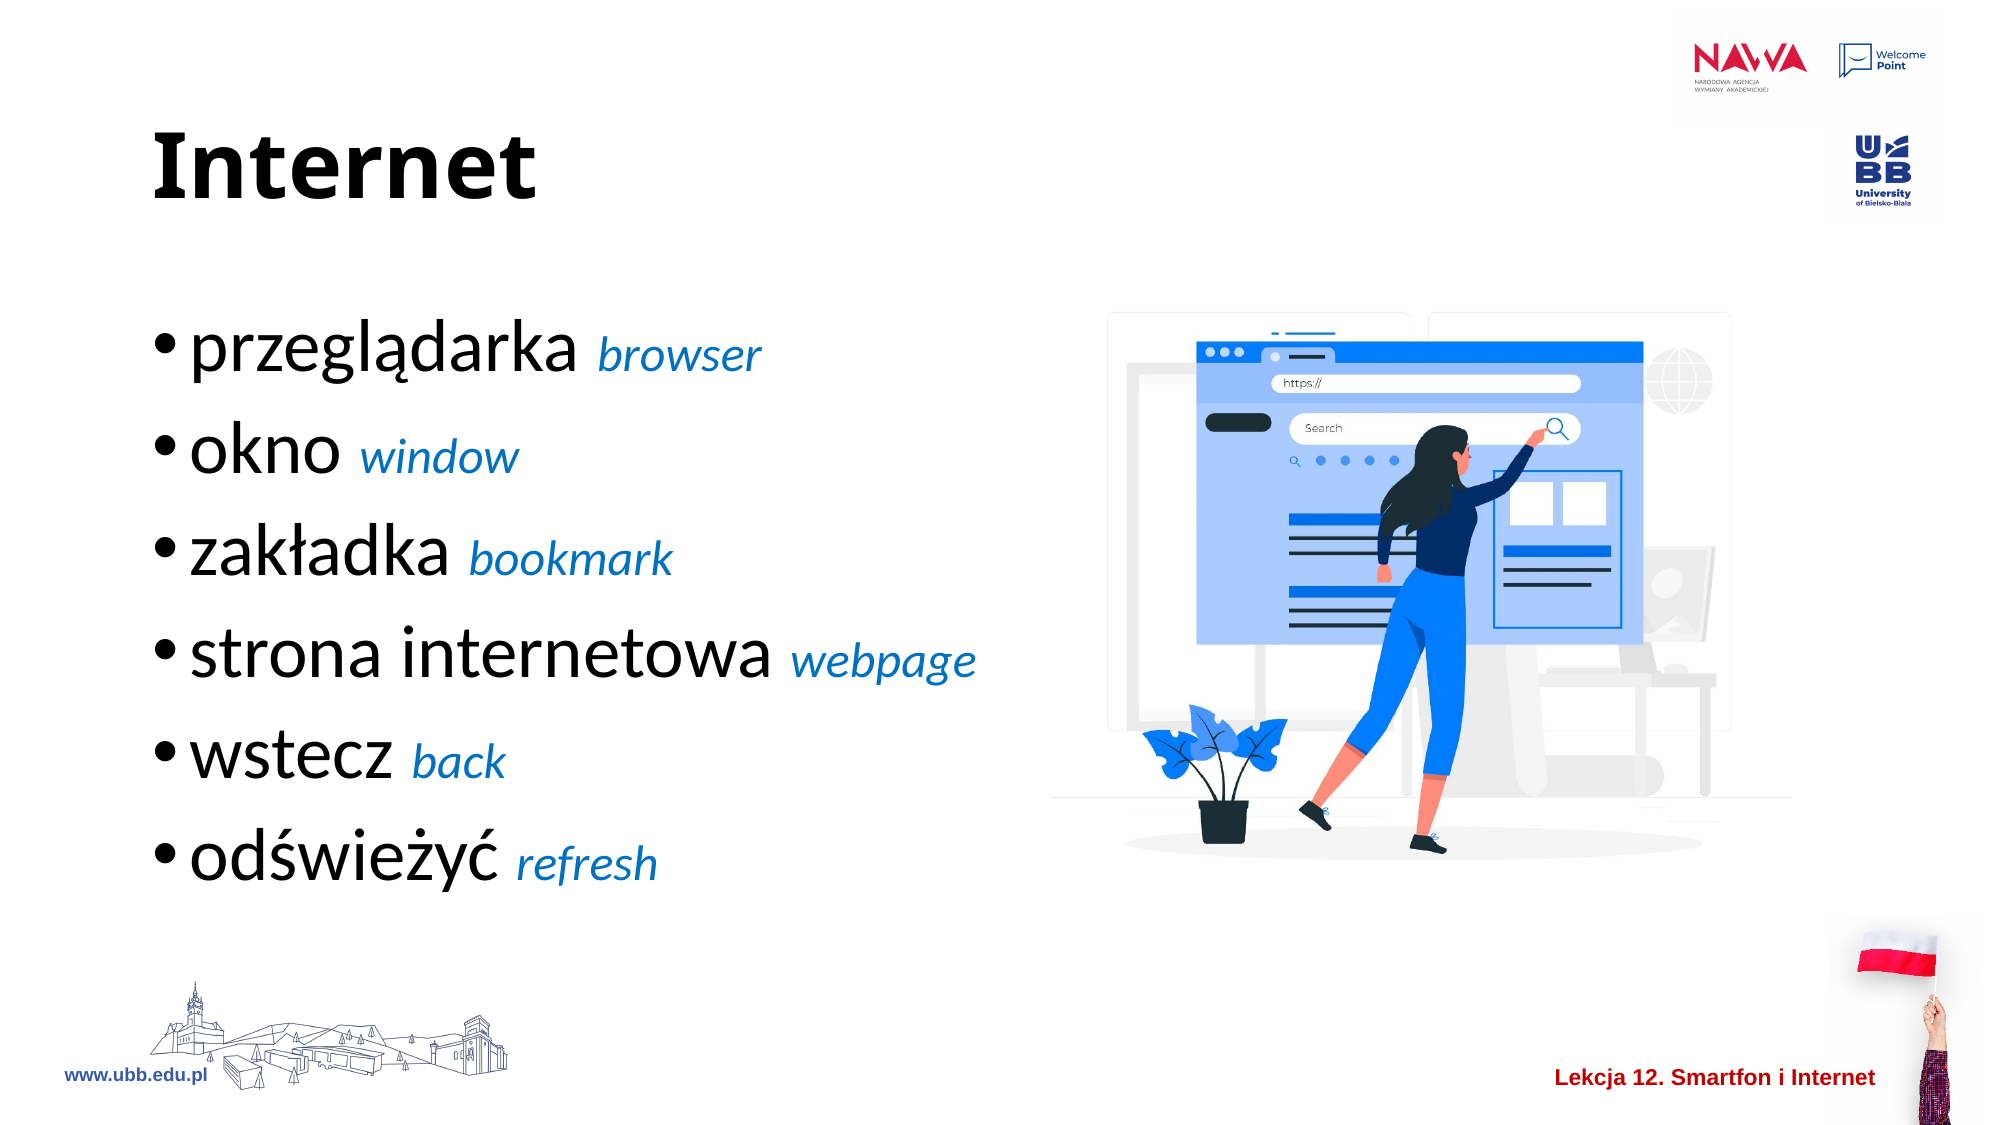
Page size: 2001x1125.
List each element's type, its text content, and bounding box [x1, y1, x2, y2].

picture [1672, 11, 1941, 225]
list przeglądarka browser okno window zakładka bookmark strona internetowa webpage wstecz back odświeżyć refresh [137, 299, 1863, 1014]
text_box Lekcja 12. Smartfon i Internet [1525, 1055, 1829, 1098]
picture [1829, 914, 1980, 1125]
title Internet [137, 59, 1863, 278]
picture [1050, 232, 1792, 974]
text_box www.ubb.edu.pl [0, 1055, 273, 1093]
picture [150, 981, 508, 1090]
